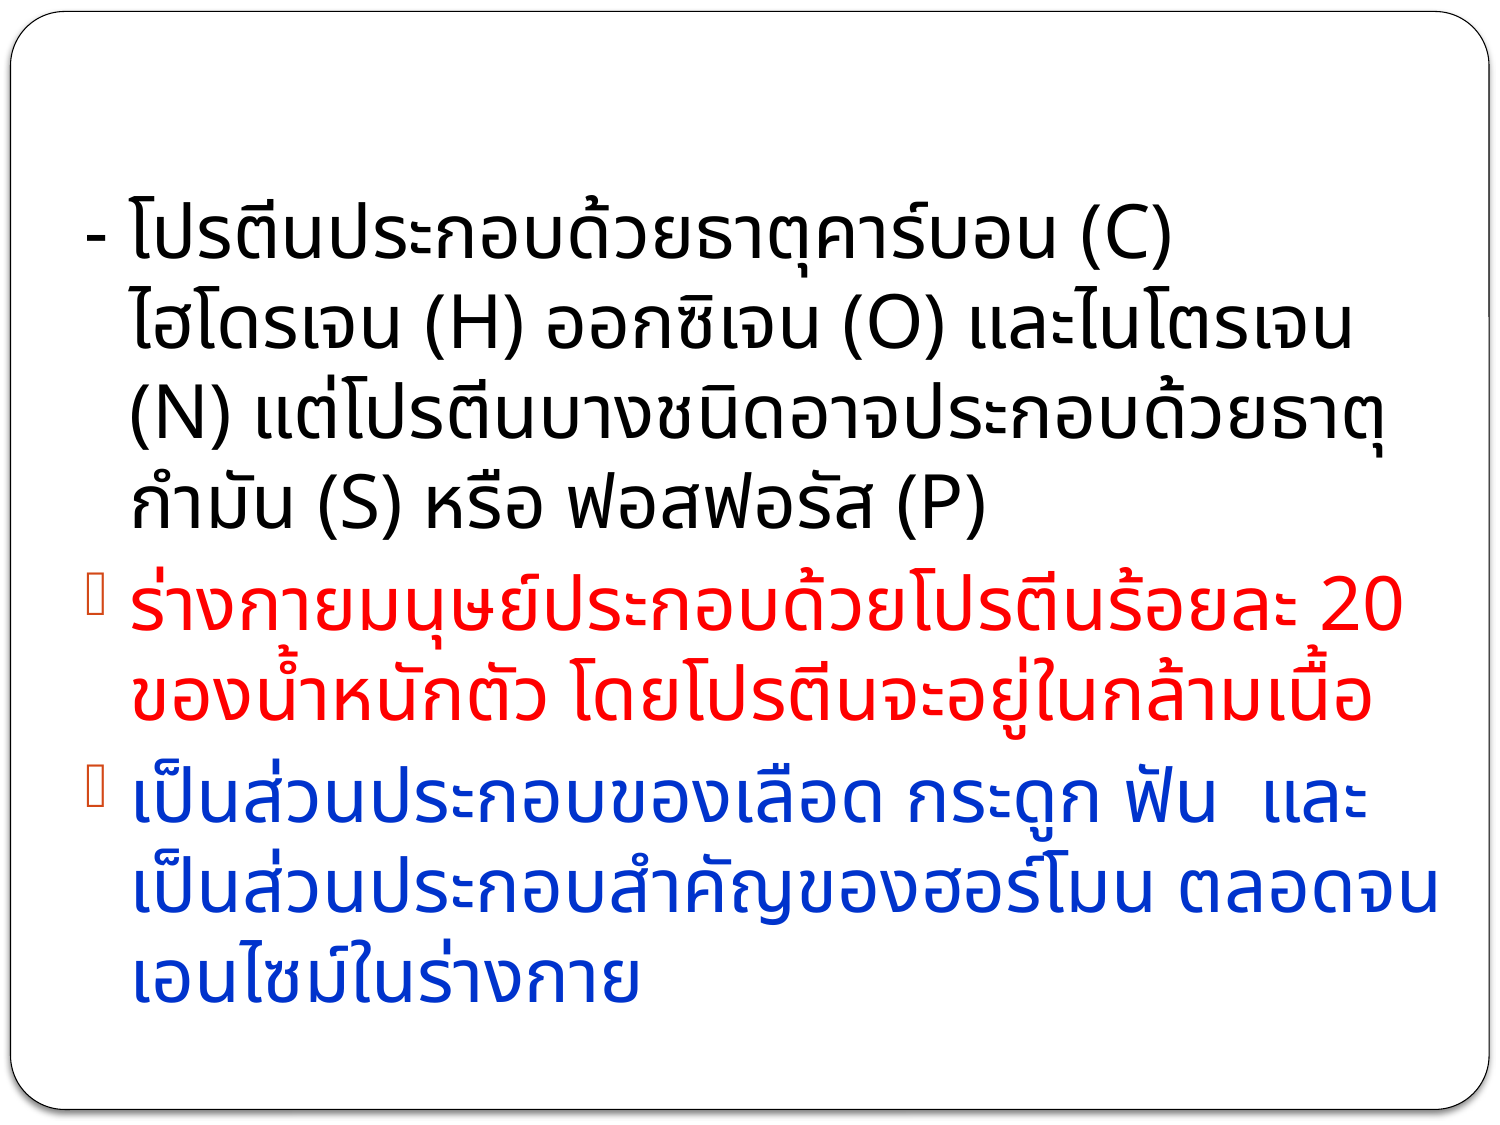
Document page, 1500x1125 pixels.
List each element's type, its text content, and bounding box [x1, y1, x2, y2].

list - โปรตีนประกอบด้วยธาตุคาร์บอน (C) ไฮโดรเจน (H) ออกซิเจน (O) และไนโตรเจน (N) แต่โปรตีนบางชนิดอาจประกอบด้วยธาตุกำมัน (S) หรือ ฟอสฟอรัส (P) ร่างกายมนุษย์ประกอบด้วยโปรตีนร้อยละ 20 ของน้ำหนักตัว โดยโปรตีนจะอยู่ในกล้ามเนื้อ เป็นส่วนประกอบของเลือด กระดูก ฟัน และเป็นส่วนประกอบสำคัญของฮอร์โมน ตลอดจนเอนไซม์ในร่างกาย [70, 175, 1465, 926]
